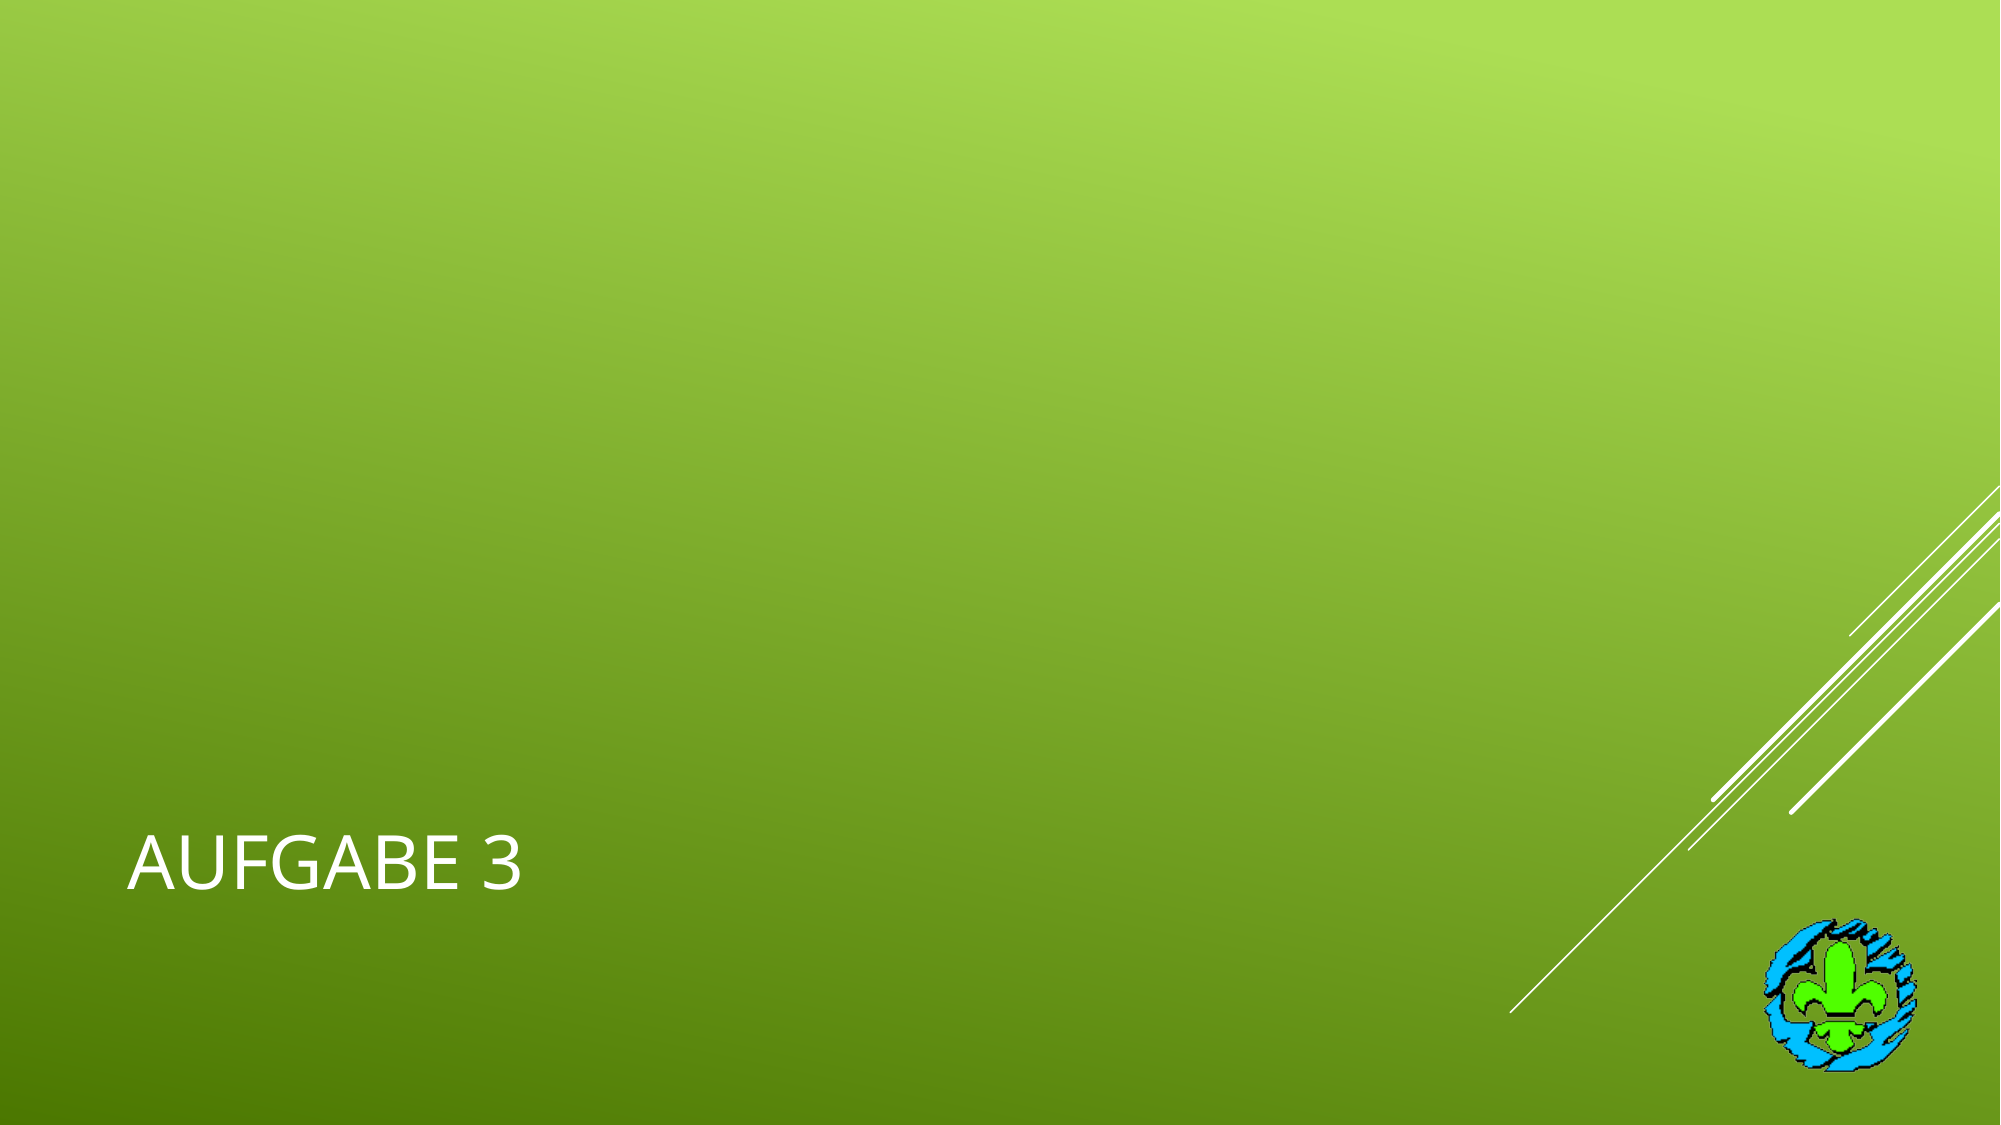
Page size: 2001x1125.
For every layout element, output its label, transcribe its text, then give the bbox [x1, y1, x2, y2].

title Aufgabe 3 [112, 736, 1513, 984]
picture [1759, 917, 1917, 1075]
